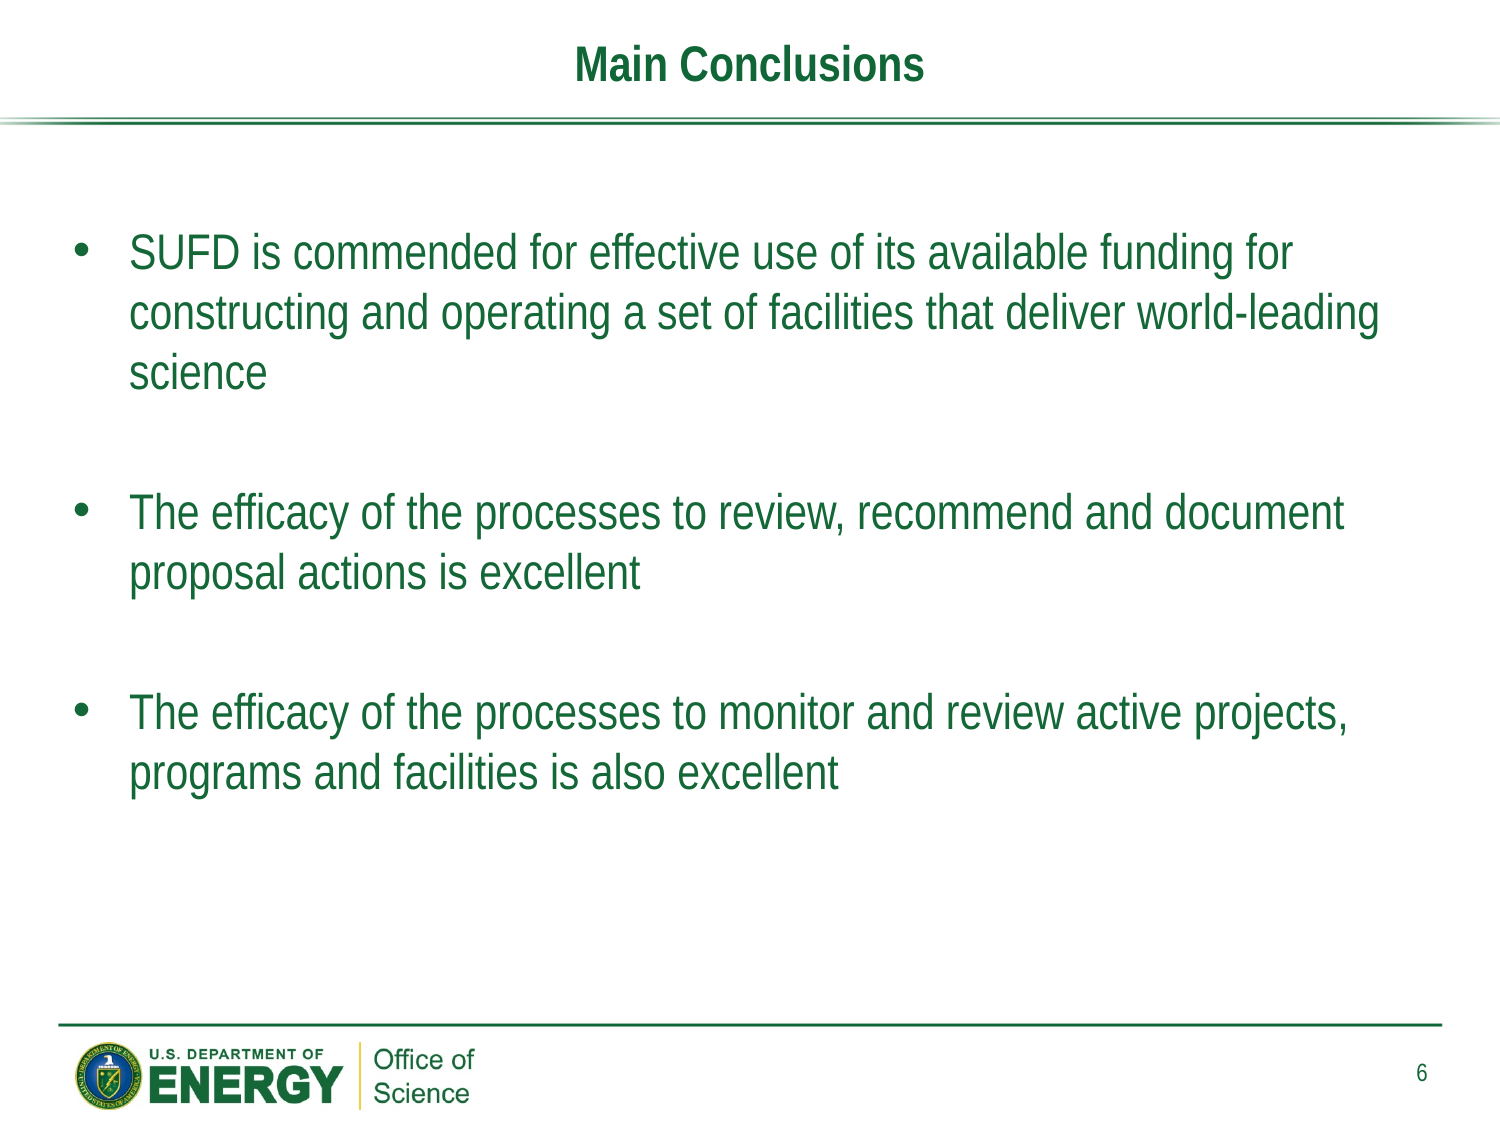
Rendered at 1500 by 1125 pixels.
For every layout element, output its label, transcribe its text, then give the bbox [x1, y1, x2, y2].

slide_number 6 [1380, 1041, 1443, 1102]
picture [0, 124, 1500, 1125]
title Main Conclusions [0, 0, 1500, 124]
list SUFD is commended for effective use of its available funding for constructing and operating a set of facilities that deliver world-leading science The efficacy of the processes to review, recommend and document proposal actions is excellent The efficacy of the processes to monitor and review active projects, programs and facilities is also excellent [57, 141, 1438, 1006]
